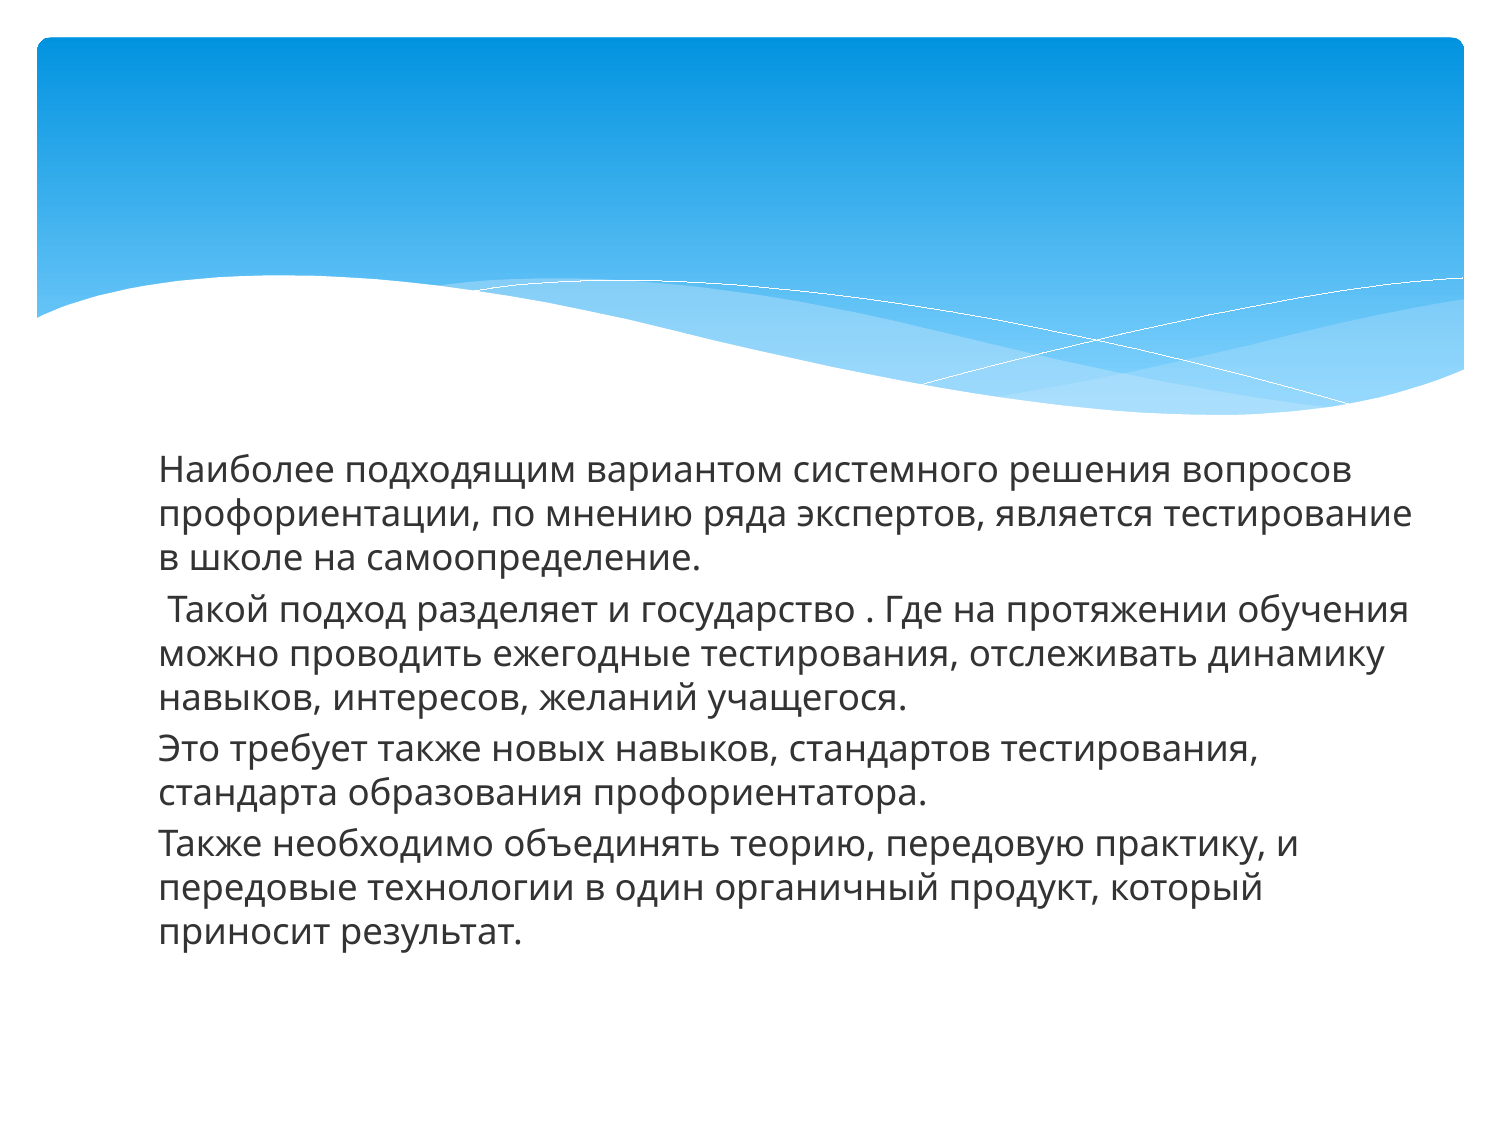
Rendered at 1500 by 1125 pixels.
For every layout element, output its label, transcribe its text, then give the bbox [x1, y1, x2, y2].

list Наиболее подходящим вариантом системного решения вопросов профориентации, по мнению ряда экспертов, является тестирование в школе на самоопределение. Такой подход разделяет и государство . Где на протяжении обучения можно проводить ежегодные тестирования, отслеживать динамику навыков, интересов, желаний учащегося. Это требует также новых навыков, стандартов тестирования, стандарта образования профориентатора. Также необходимо объединять теорию, передовую практику, и передовые технологии в один органичный продукт, который приносит результат. [143, 438, 1436, 1024]
